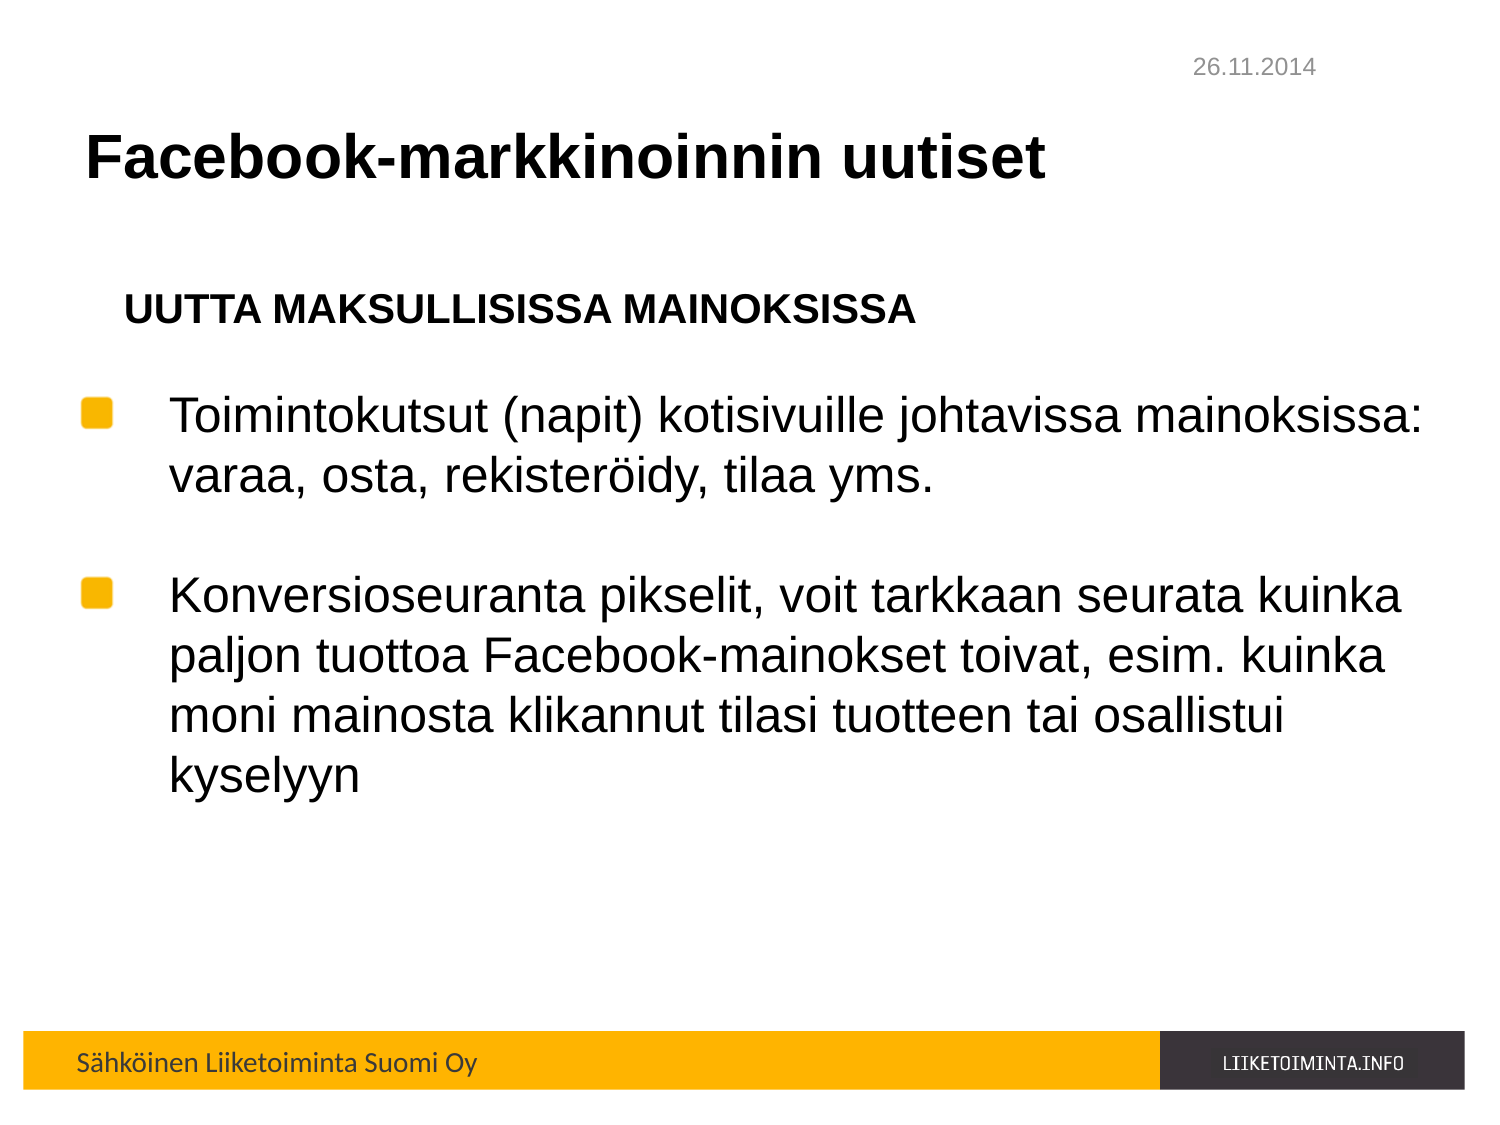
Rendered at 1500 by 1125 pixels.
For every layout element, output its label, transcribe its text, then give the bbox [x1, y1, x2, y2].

picture [1211, 1048, 1418, 1078]
picture [79, 394, 117, 430]
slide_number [1187, 35, 1340, 95]
picture [79, 574, 117, 610]
title Facebook-markkinoinnin uutiset [70, 78, 1465, 228]
list UUTTA MAKSULLISISSA MAINOKSISSA Toimintokutsut (napit) kotisivuille johtavissa mainoksissa: varaa, osta, rekisteröidy, tilaa yms. Konversioseuranta pikselit, voit tarkkaan seurata kuinka paljon tuottoa Facebook-mainokset toivat, esim. kuinka moni mainosta klikannut tilasi tuotteen tai osallistui kyselyyn [64, 267, 1465, 1008]
